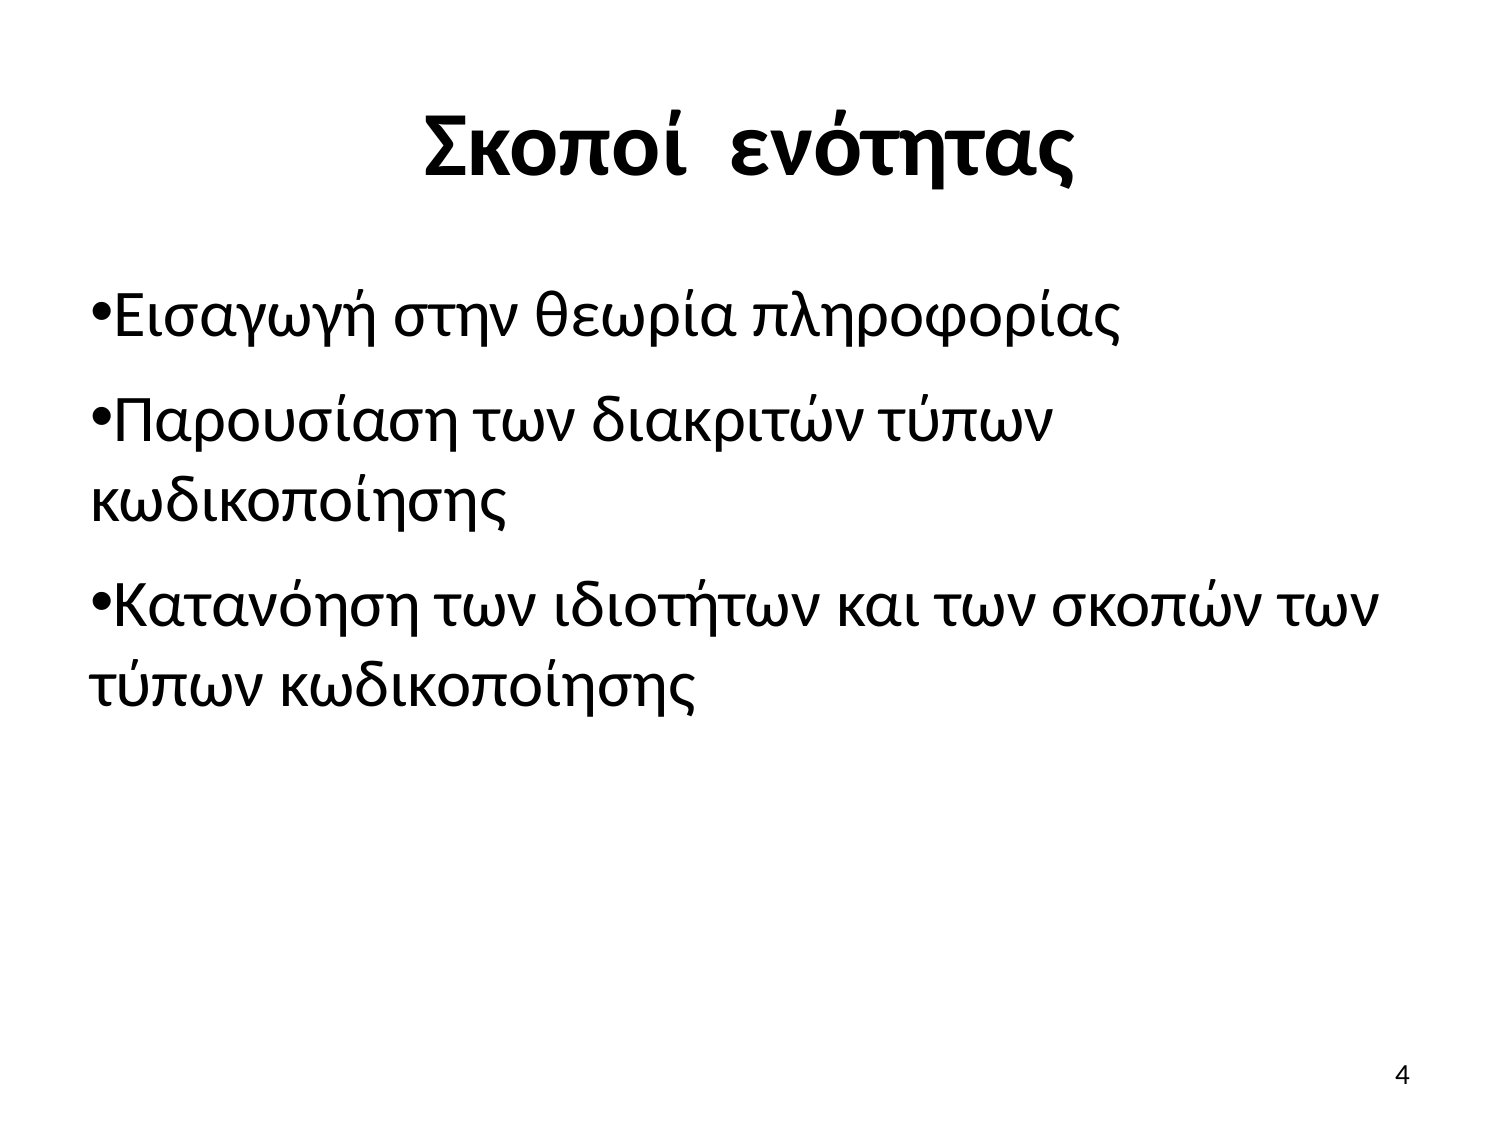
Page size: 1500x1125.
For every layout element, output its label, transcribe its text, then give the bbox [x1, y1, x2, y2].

list Εισαγωγή στην θεωρία πληροφορίας Παρουσίαση των διακριτών τύπων κωδικοποίησης Κατανόηση των ιδιοτήτων και των σκοπών των τύπων κωδικοποίησης [75, 262, 1425, 1005]
title Σκοποί ενότητας [75, 45, 1425, 233]
slide_number 4 [1074, 1042, 1425, 1103]
